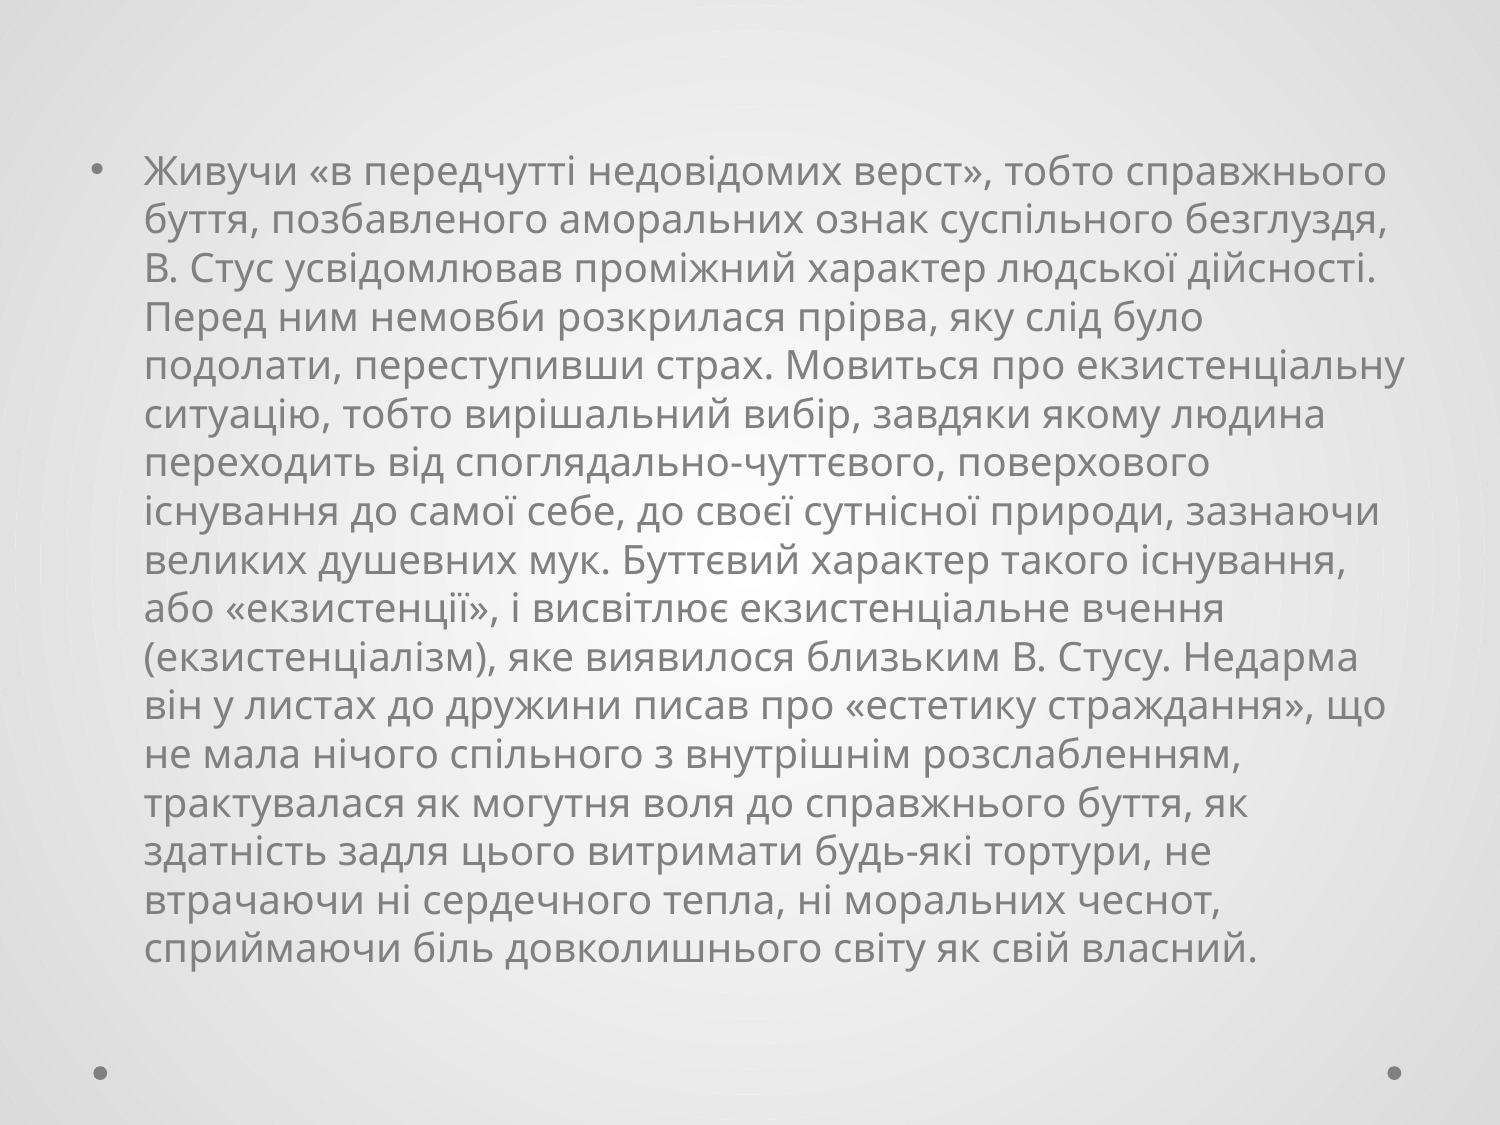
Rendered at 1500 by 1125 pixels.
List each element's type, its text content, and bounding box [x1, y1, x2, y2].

list Живучи «в передчутті недовідомих верст», тобто справжнього буття, позбавленого аморальних ознак суспільного безглуздя, В. Стус усвідомлював проміжний характер людської дійсності. Перед ним немовби розкрилася прірва, яку слід було подолати, переступивши страх. Мовиться про екзистенціальну ситуацію, тобто вирішальний вибір, завдяки якому людина переходить від споглядально-чуттєвого, поверхового існування до самої себе, до своєї сутнісної природи, зазнаючи великих душевних мук. Буттєвий характер такого існування, або «екзистенції», і висвітлює екзистенціальне вчення (екзистенціалізм), яке виявилося близьким В. Стусу. Недарма він у листах до дружини писав про «естетику страждання», що не мала нічого спільного з внутрішнім розслабленням, трактувалася як могутня воля до справжнього буття, як здатність задля цього витримати будь-які тортури, не втрачаючи ні сердечного тепла, ні моральних чеснот, сприймаючи біль довколишнього світу як свій власний. [75, 137, 1425, 1005]
